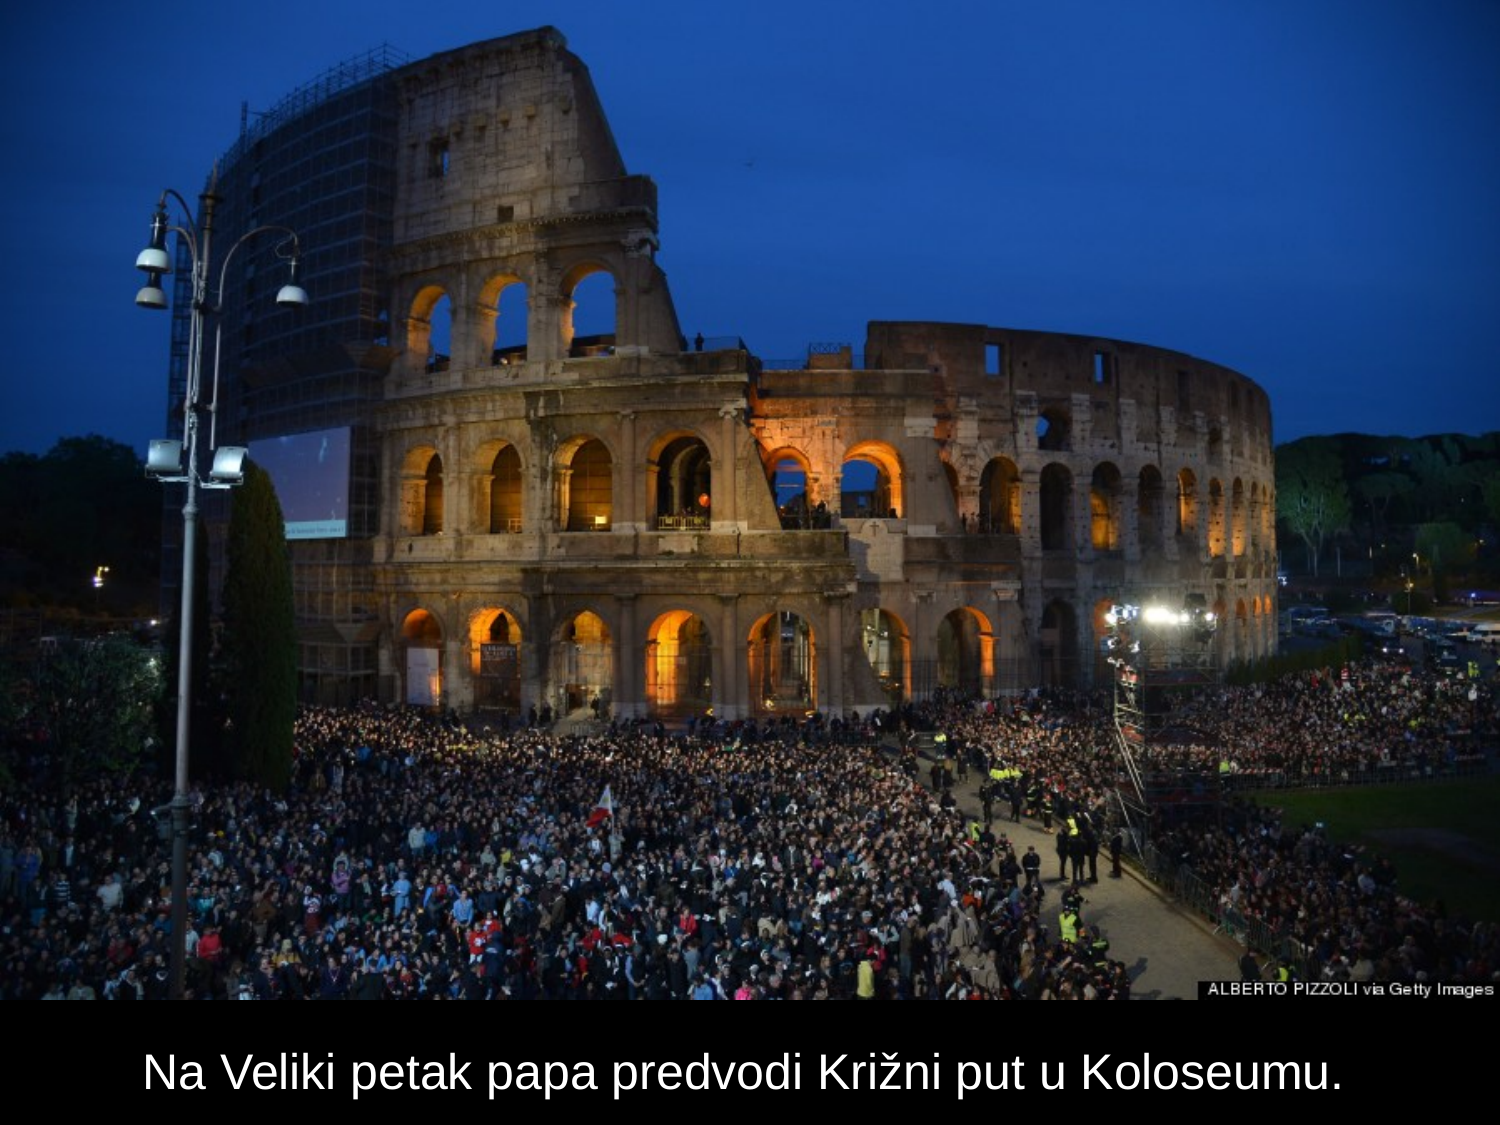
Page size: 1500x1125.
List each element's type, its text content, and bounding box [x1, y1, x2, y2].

picture [0, 0, 1500, 1000]
text_box Na Veliki petak papa predvodi Križni put u Koloseumu. [17, 1031, 1471, 1107]
